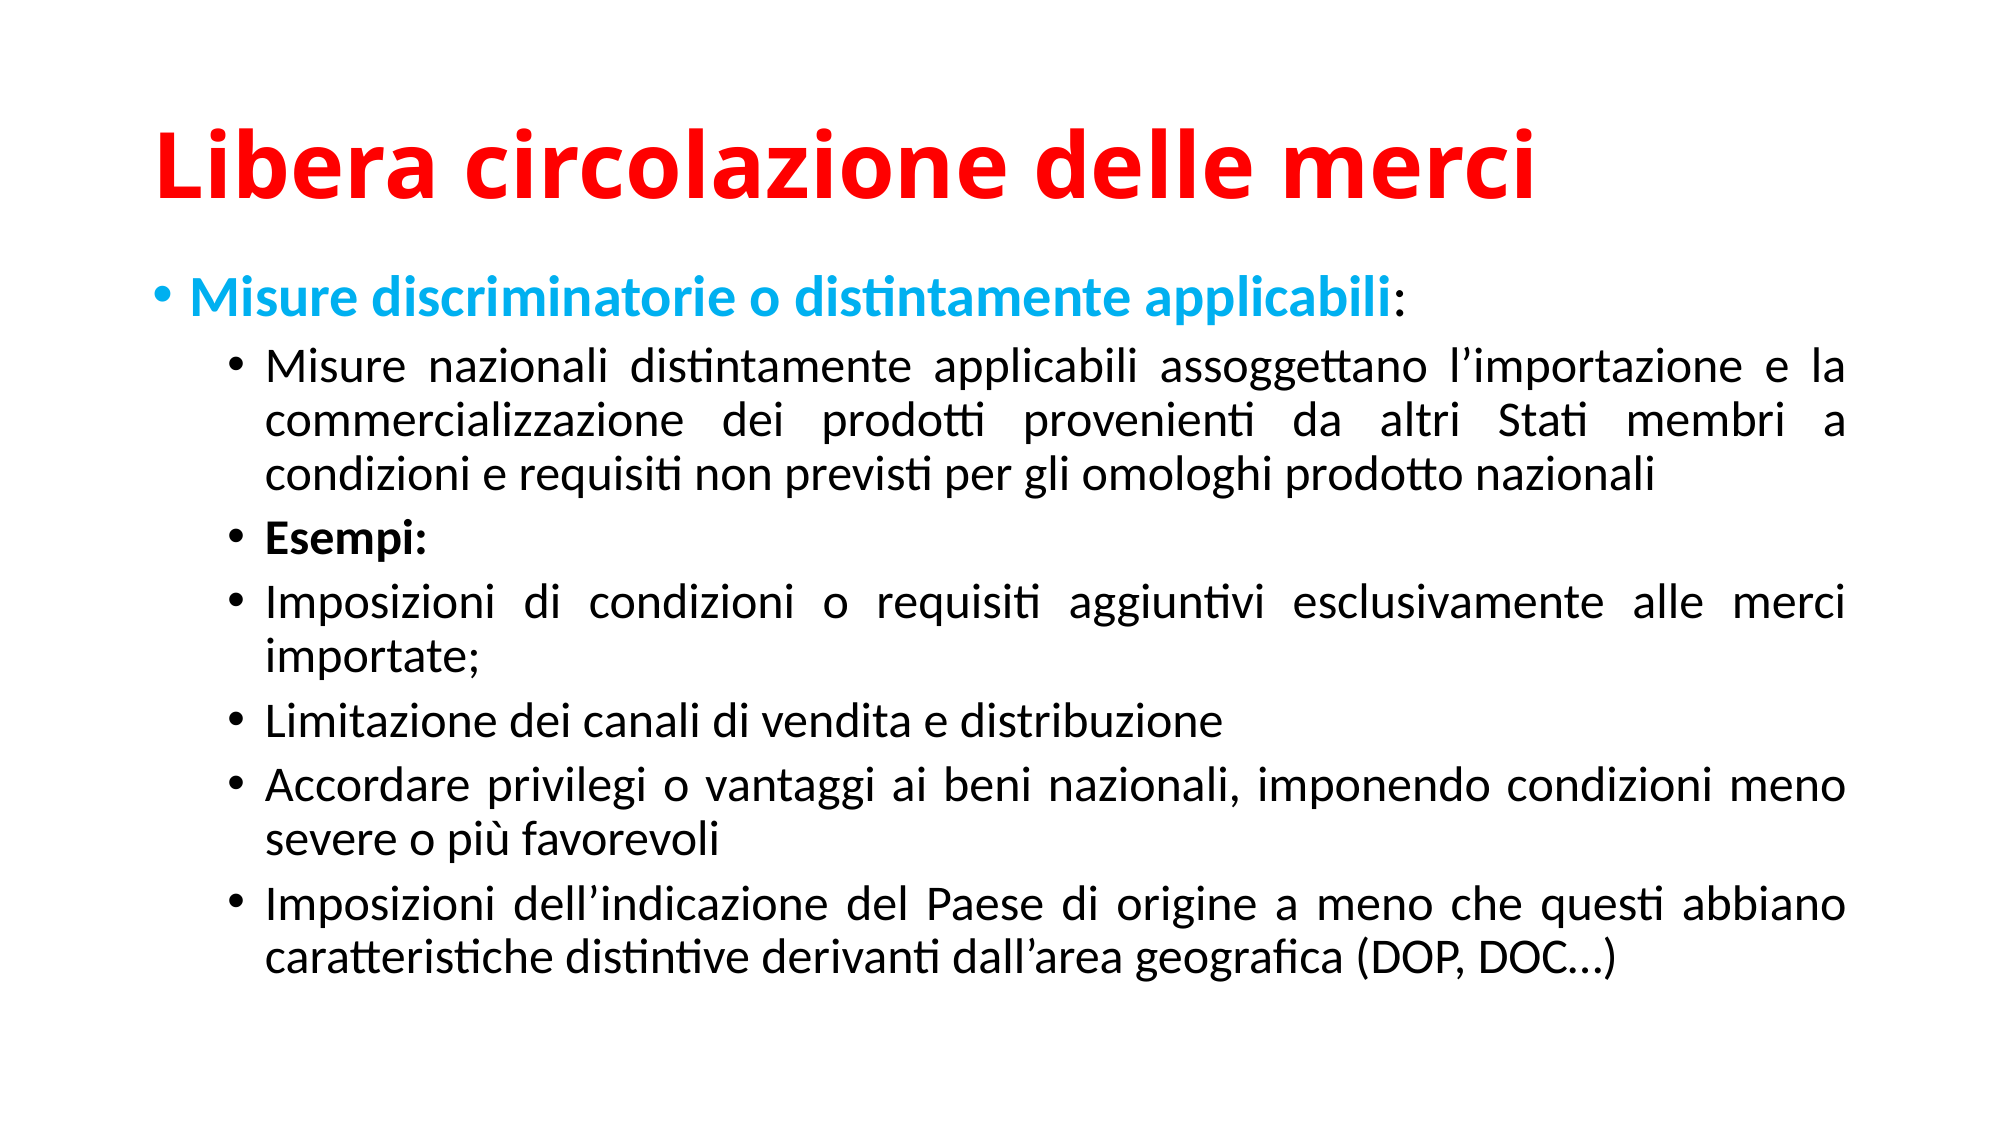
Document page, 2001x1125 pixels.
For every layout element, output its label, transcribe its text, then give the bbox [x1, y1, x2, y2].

list Misure discriminatorie o distintamente applicabili: Misure nazionali distintamente applicabili assoggettano l’importazione e la commercializzazione dei prodotti provenienti da altri Stati membri a condizioni e requisiti non previsti per gli omologhi prodotto nazionali Esempi: Imposizioni di condizioni o requisiti aggiuntivi esclusivamente alle merci importate; Limitazione dei canali di vendita e distribuzione Accordare privilegi o vantaggi ai beni nazionali, imponendo condizioni meno severe o più favorevoli Imposizioni dell’indicazione del Paese di origine a meno che questi abbiano caratteristiche distintive derivanti dall’area geografica (DOP, DOC…) [137, 258, 1863, 1014]
title Libera circolazione delle merci [137, 59, 1863, 258]
